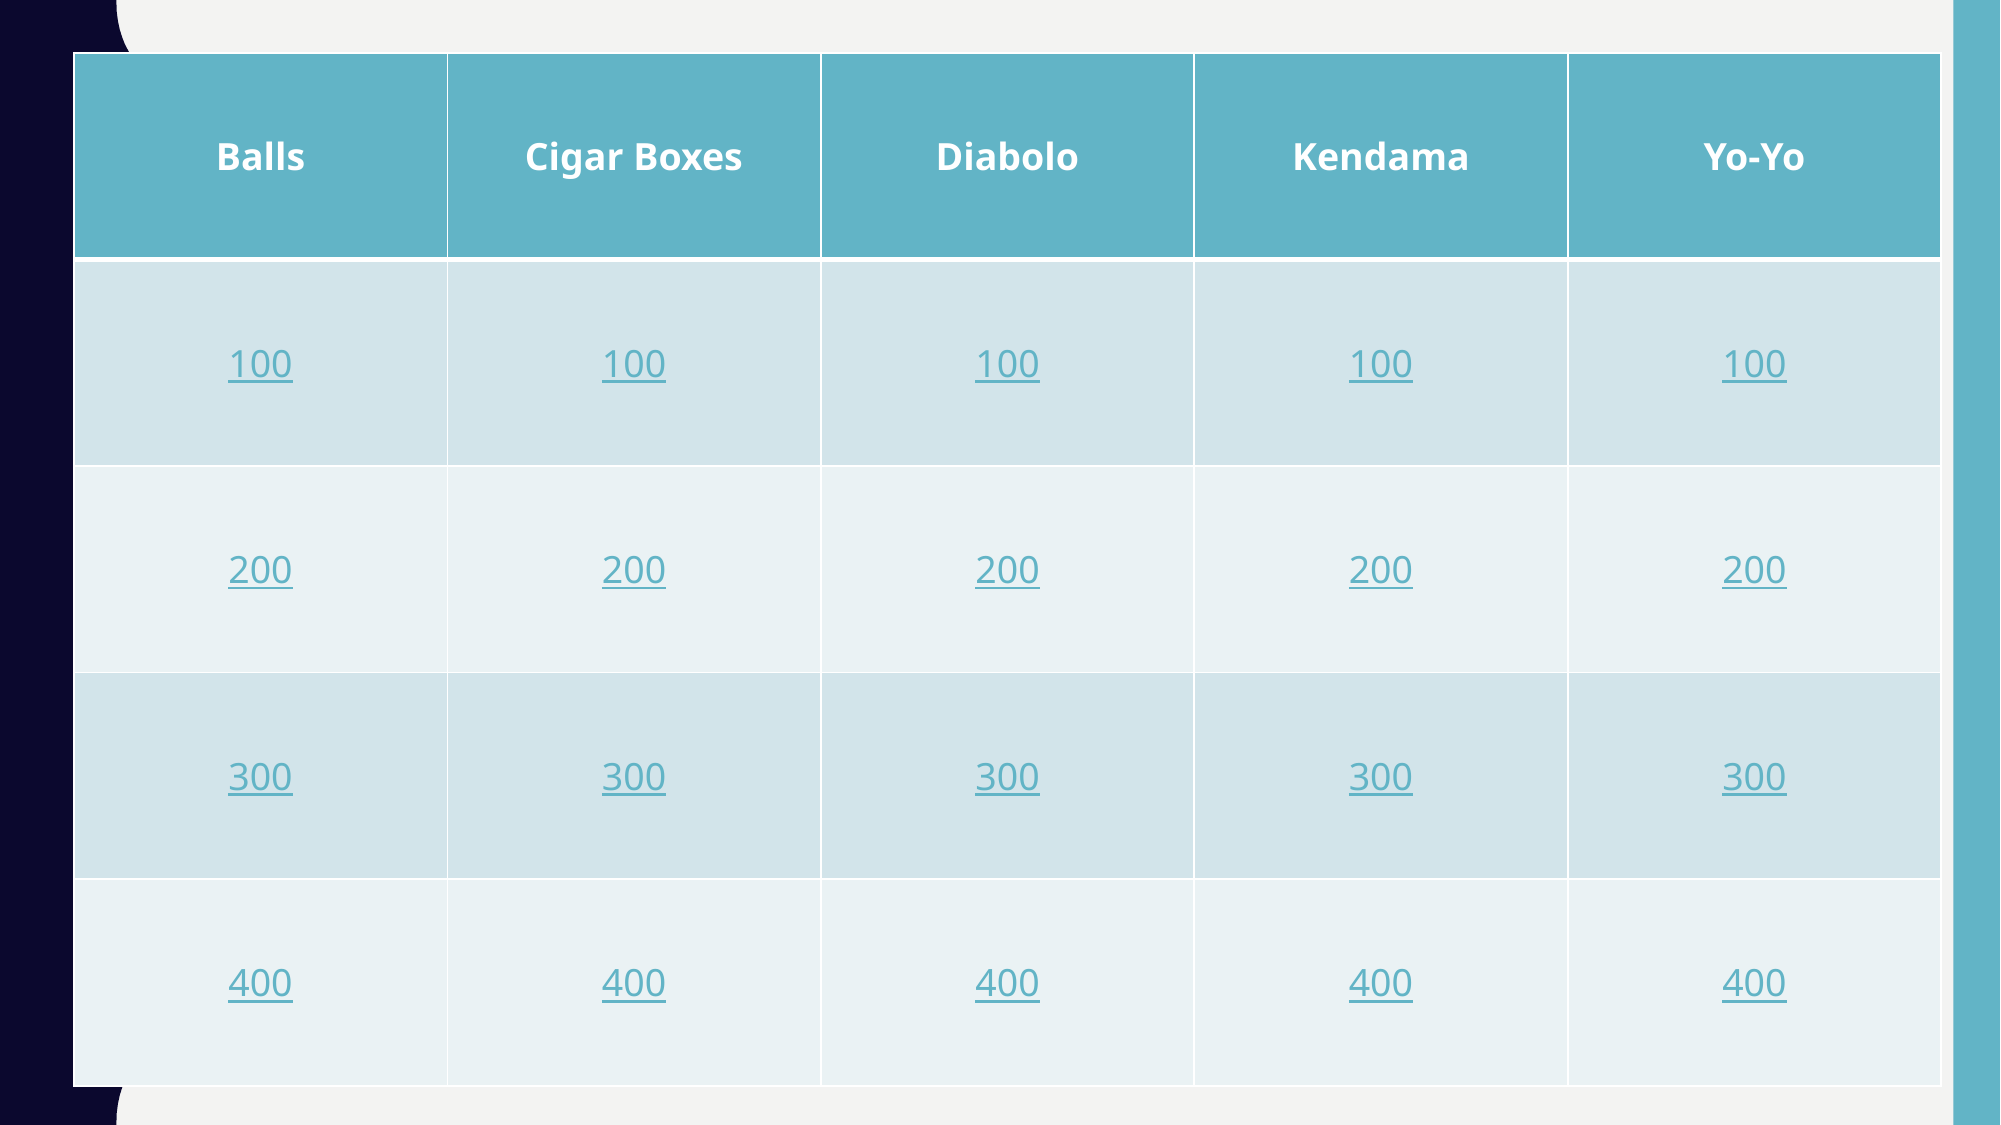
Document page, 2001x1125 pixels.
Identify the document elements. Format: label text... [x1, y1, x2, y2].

table_cell 300 [822, 673, 1193, 878]
table_cell 200 [822, 467, 1193, 672]
table_cell 100 [75, 262, 447, 465]
table_cell 200 [1569, 467, 1940, 672]
table_header Kendama [1195, 54, 1567, 257]
table_cell 400 [822, 880, 1193, 1085]
table_cell 300 [1569, 673, 1940, 878]
table_cell 400 [448, 880, 820, 1085]
table_cell 400 [1195, 880, 1567, 1085]
table_cell 200 [1195, 467, 1567, 672]
table_cell 100 [1569, 262, 1940, 465]
table_cell 100 [448, 262, 820, 465]
table_header Diabolo [822, 54, 1193, 257]
table_cell 300 [448, 673, 820, 878]
table_cell 400 [75, 880, 447, 1085]
table_cell 100 [822, 262, 1193, 465]
table_cell 400 [1569, 880, 1940, 1085]
table_header Balls [75, 54, 447, 257]
table_header Yo-Yo [1569, 54, 1940, 257]
table_cell 100 [1195, 262, 1567, 465]
table_cell 200 [75, 467, 447, 672]
table_cell 300 [75, 673, 447, 878]
table_cell 300 [1195, 673, 1567, 878]
table_cell 200 [448, 467, 820, 672]
table_header Cigar Boxes [448, 54, 820, 257]
